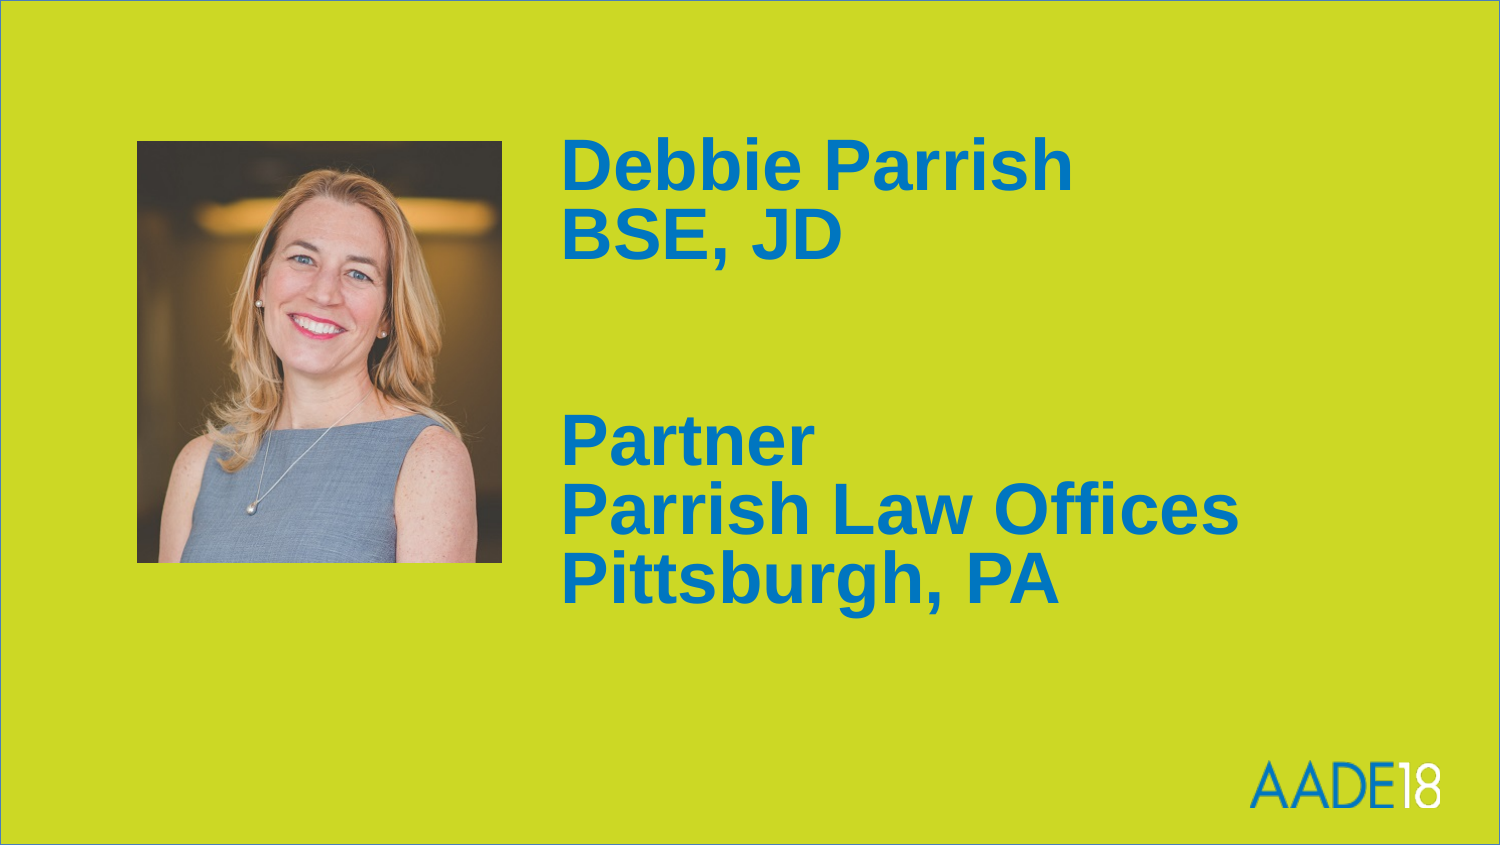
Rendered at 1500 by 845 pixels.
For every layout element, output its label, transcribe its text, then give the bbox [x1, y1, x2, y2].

picture [136, 141, 503, 563]
text_box Debbie Parrish BSE, JD Partner Parrish Law Offices Pittsburgh, PA [560, 136, 1336, 562]
picture [1249, 760, 1441, 808]
text_box [0, 0, 1500, 845]
